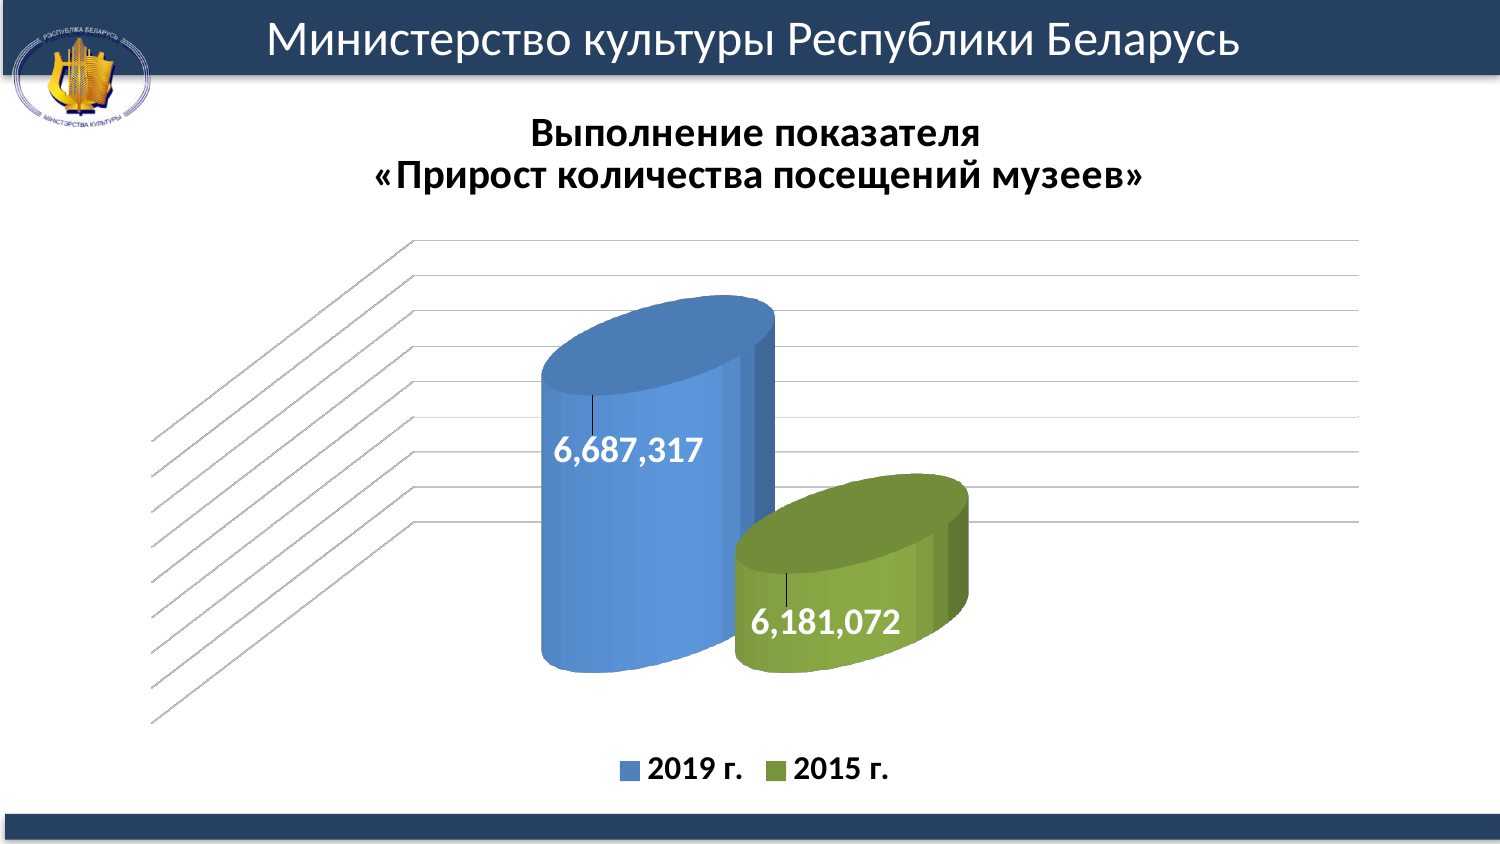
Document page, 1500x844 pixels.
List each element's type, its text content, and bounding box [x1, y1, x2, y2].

text_box [3, 812, 1500, 842]
text_box Министерство культуры Республики Беларусь [1, 0, 1500, 77]
chart [111, 94, 1400, 795]
picture [12, 27, 149, 124]
